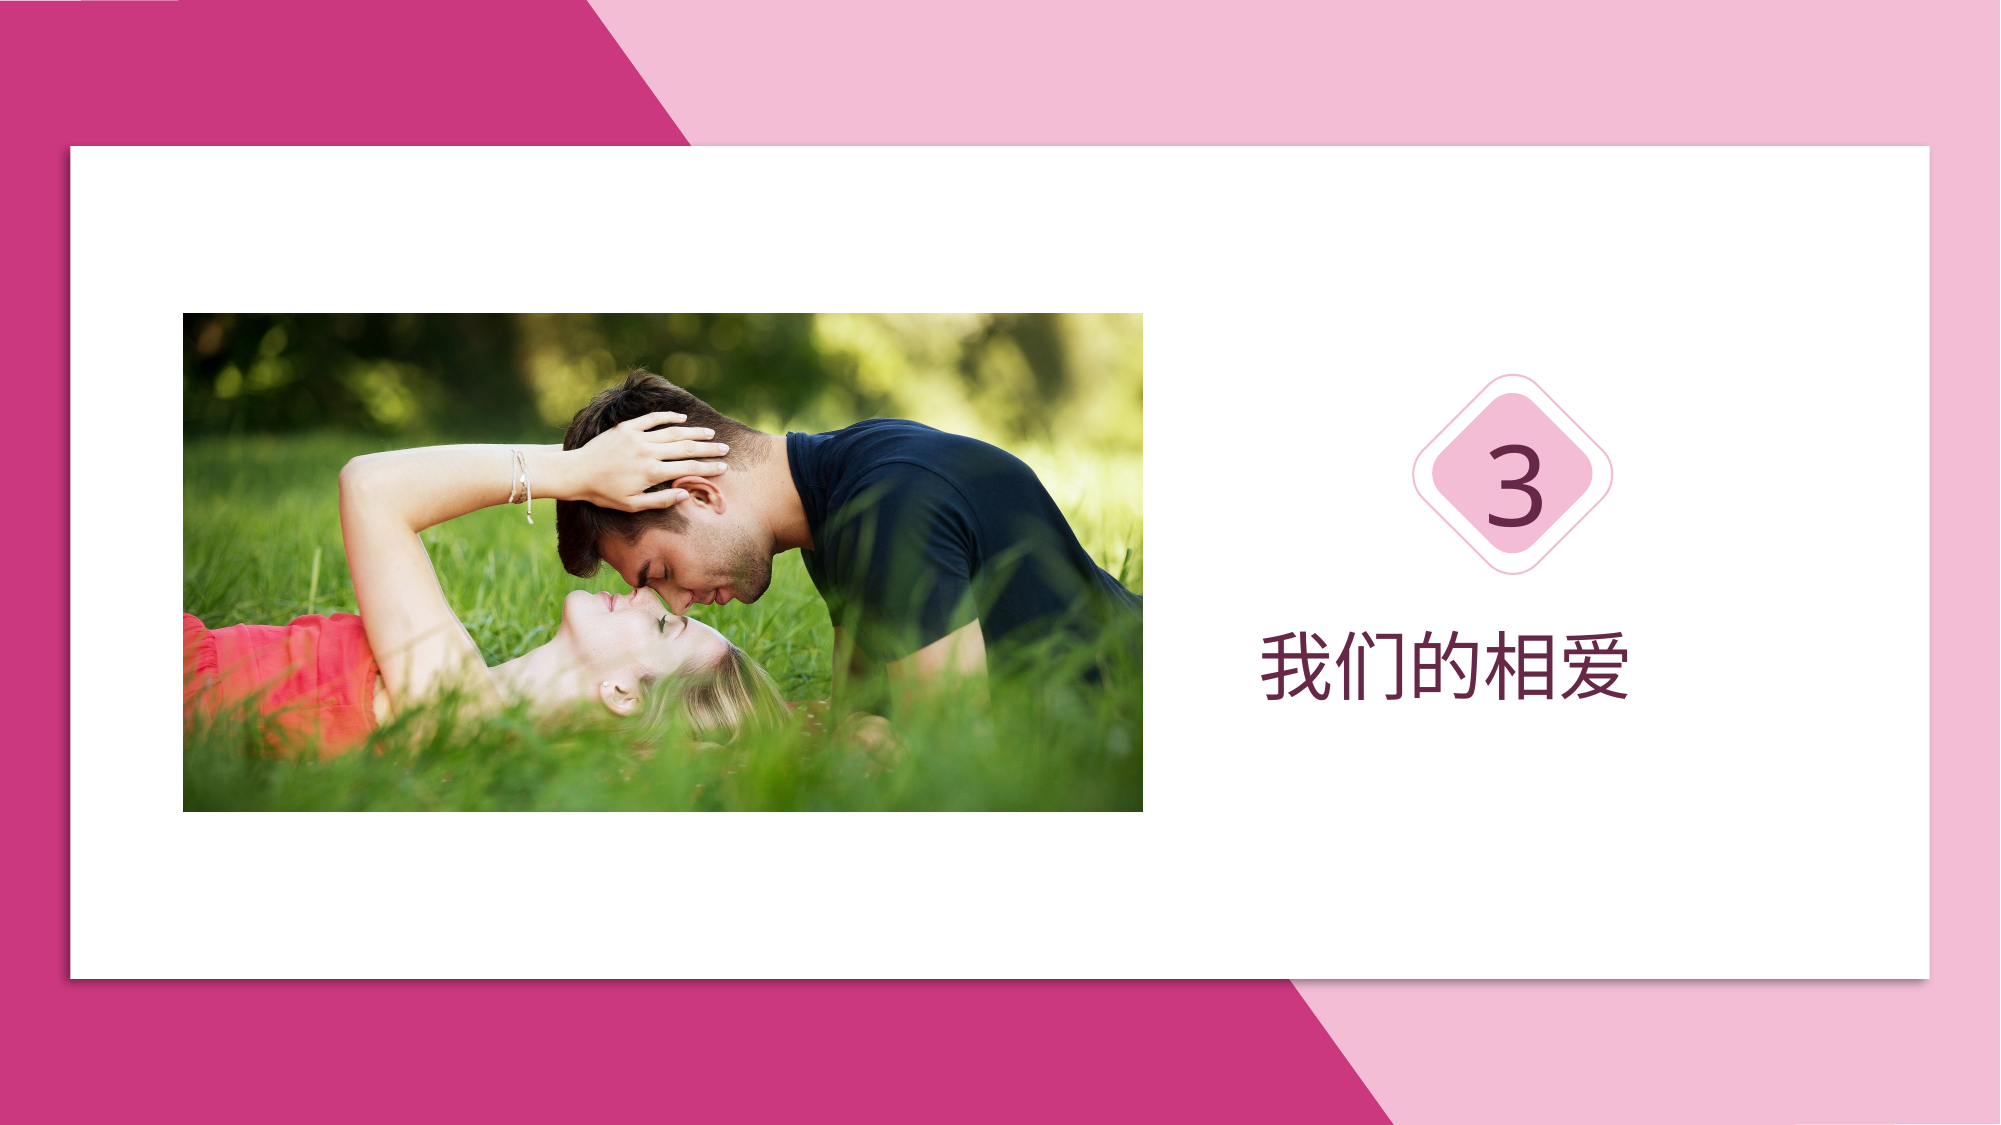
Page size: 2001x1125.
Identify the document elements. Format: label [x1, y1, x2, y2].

text_box [1432, 393, 1594, 558]
text_box [0, 0, 2000, 1125]
picture [182, 313, 1143, 812]
